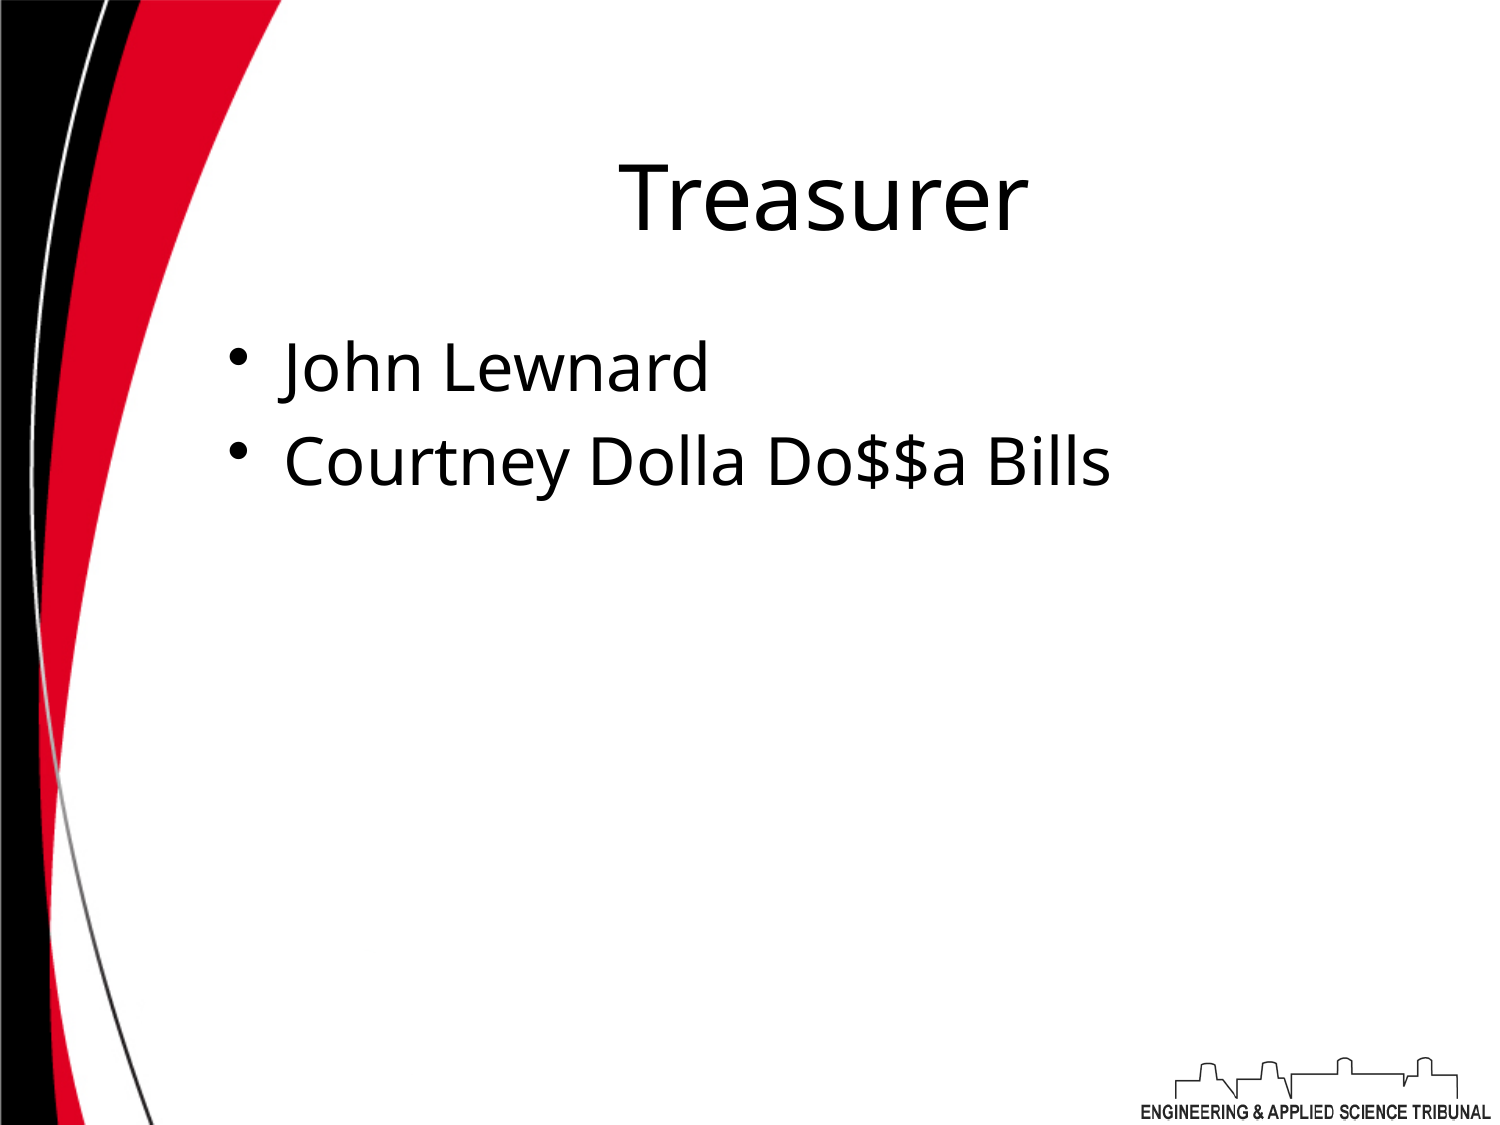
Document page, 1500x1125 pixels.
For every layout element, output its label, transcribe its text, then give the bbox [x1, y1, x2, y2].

picture [1137, 1057, 1495, 1121]
picture [0, 0, 422, 1125]
title Treasurer [212, 100, 1475, 288]
list John Lewnard Courtney Dolla Do$$a Bills [212, 317, 1475, 900]
